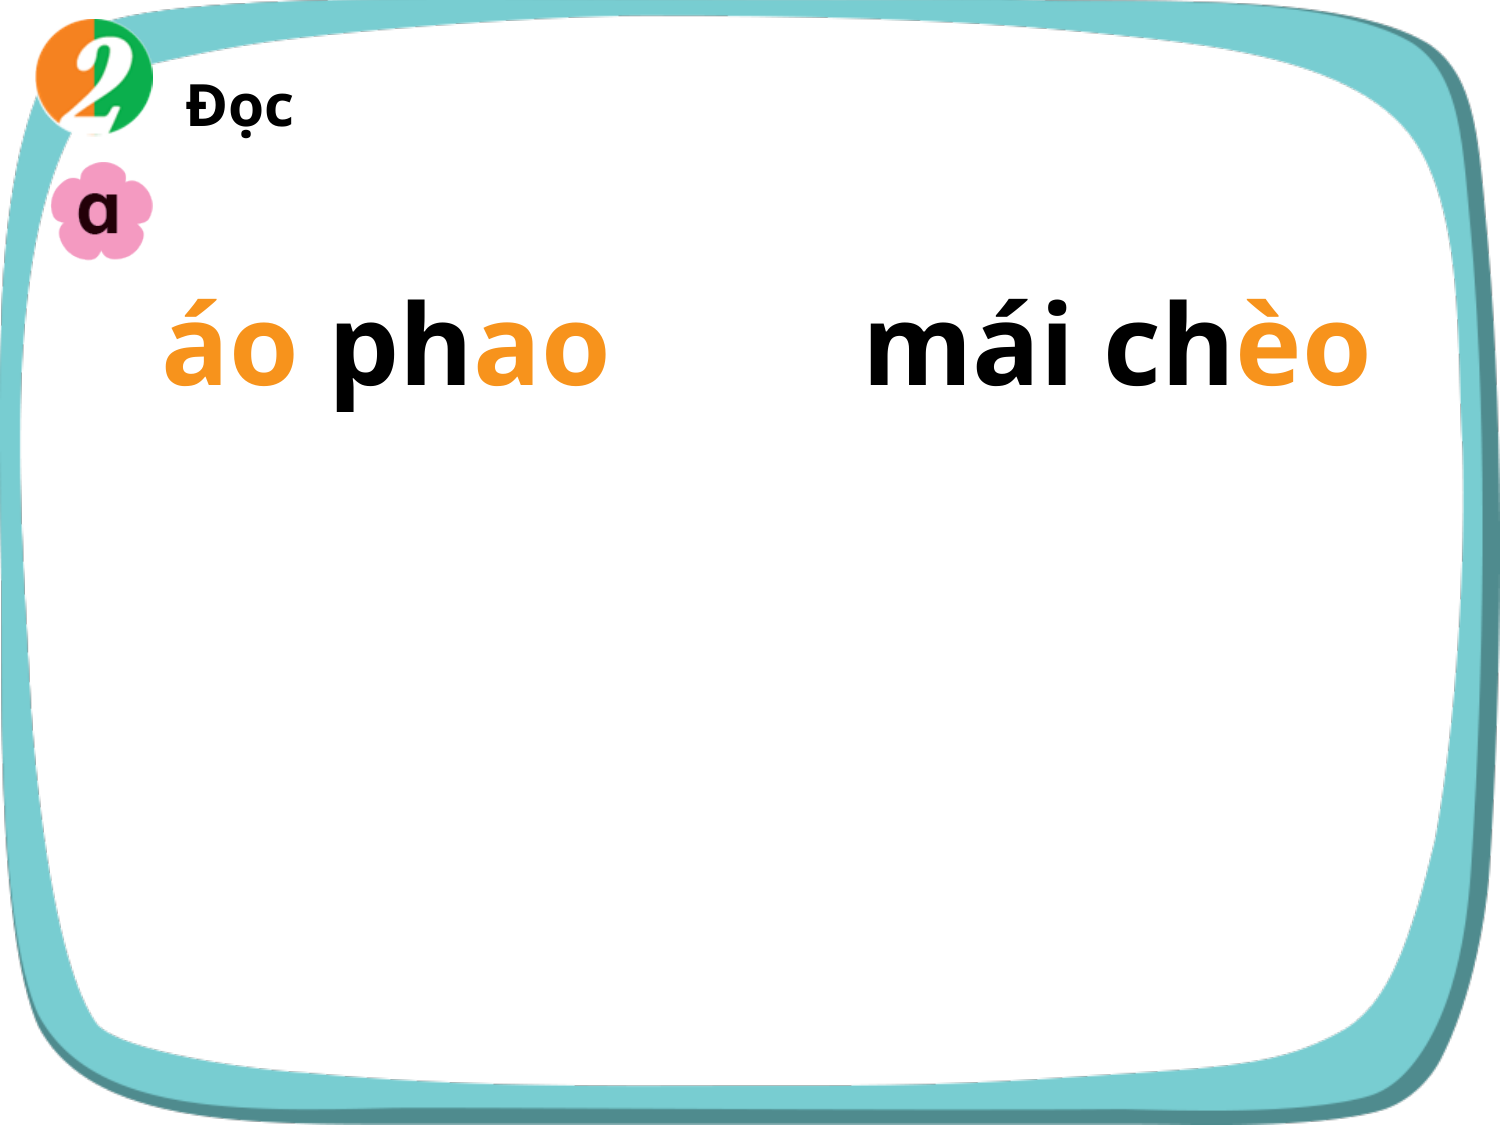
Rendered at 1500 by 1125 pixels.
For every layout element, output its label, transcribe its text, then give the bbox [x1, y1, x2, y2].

text_box áo phao [146, 265, 626, 416]
text_box Đọc [170, 60, 325, 146]
text_box mái chèo [847, 265, 1387, 416]
picture [0, 0, 1500, 1125]
